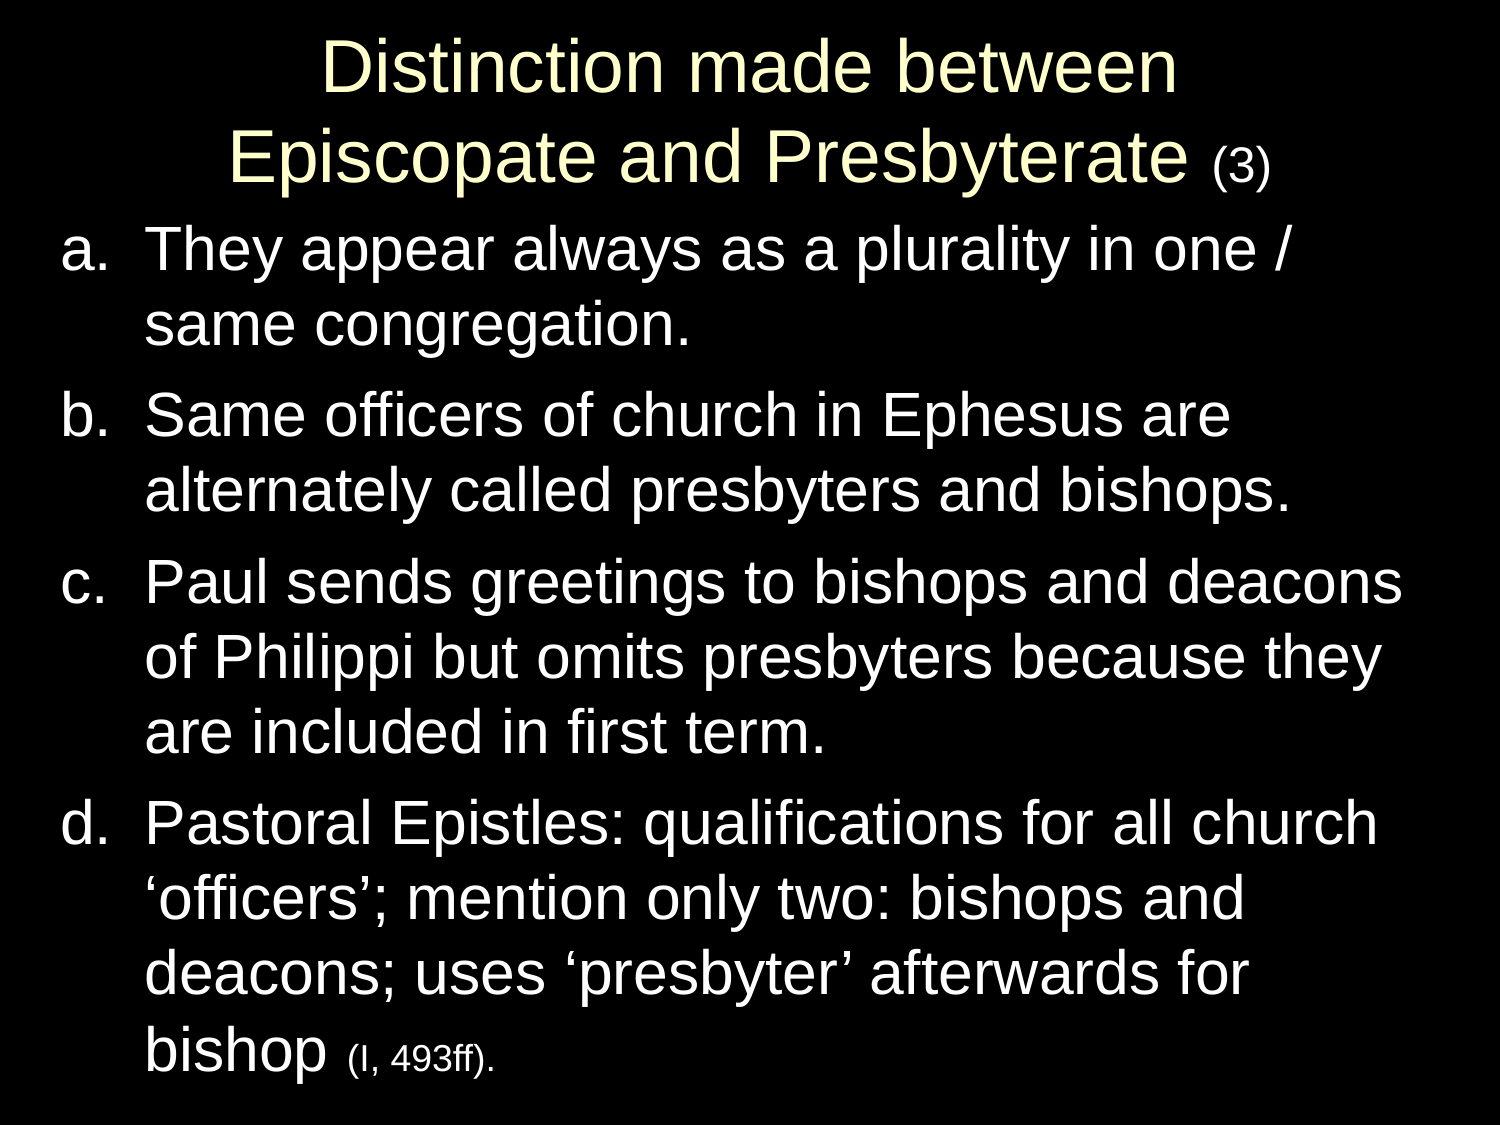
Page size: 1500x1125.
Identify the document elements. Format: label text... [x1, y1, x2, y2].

title Distinction made between Episcopate and Presbyterate (3) [75, 7, 1425, 200]
list They appear always as a plurality in one / same congregation. Same officers of church in Ephesus are alternately called presbyters and bishops. Paul sends greetings to bishops and deacons of Philippi but omits presbyters because they are included in first term. Pastoral Epistles: qualifications for all church ‘officers’; mention only two: bishops and deacons; uses ‘presbyter’ afterwards for bishop (I, 493ff). [45, 200, 1458, 1100]
